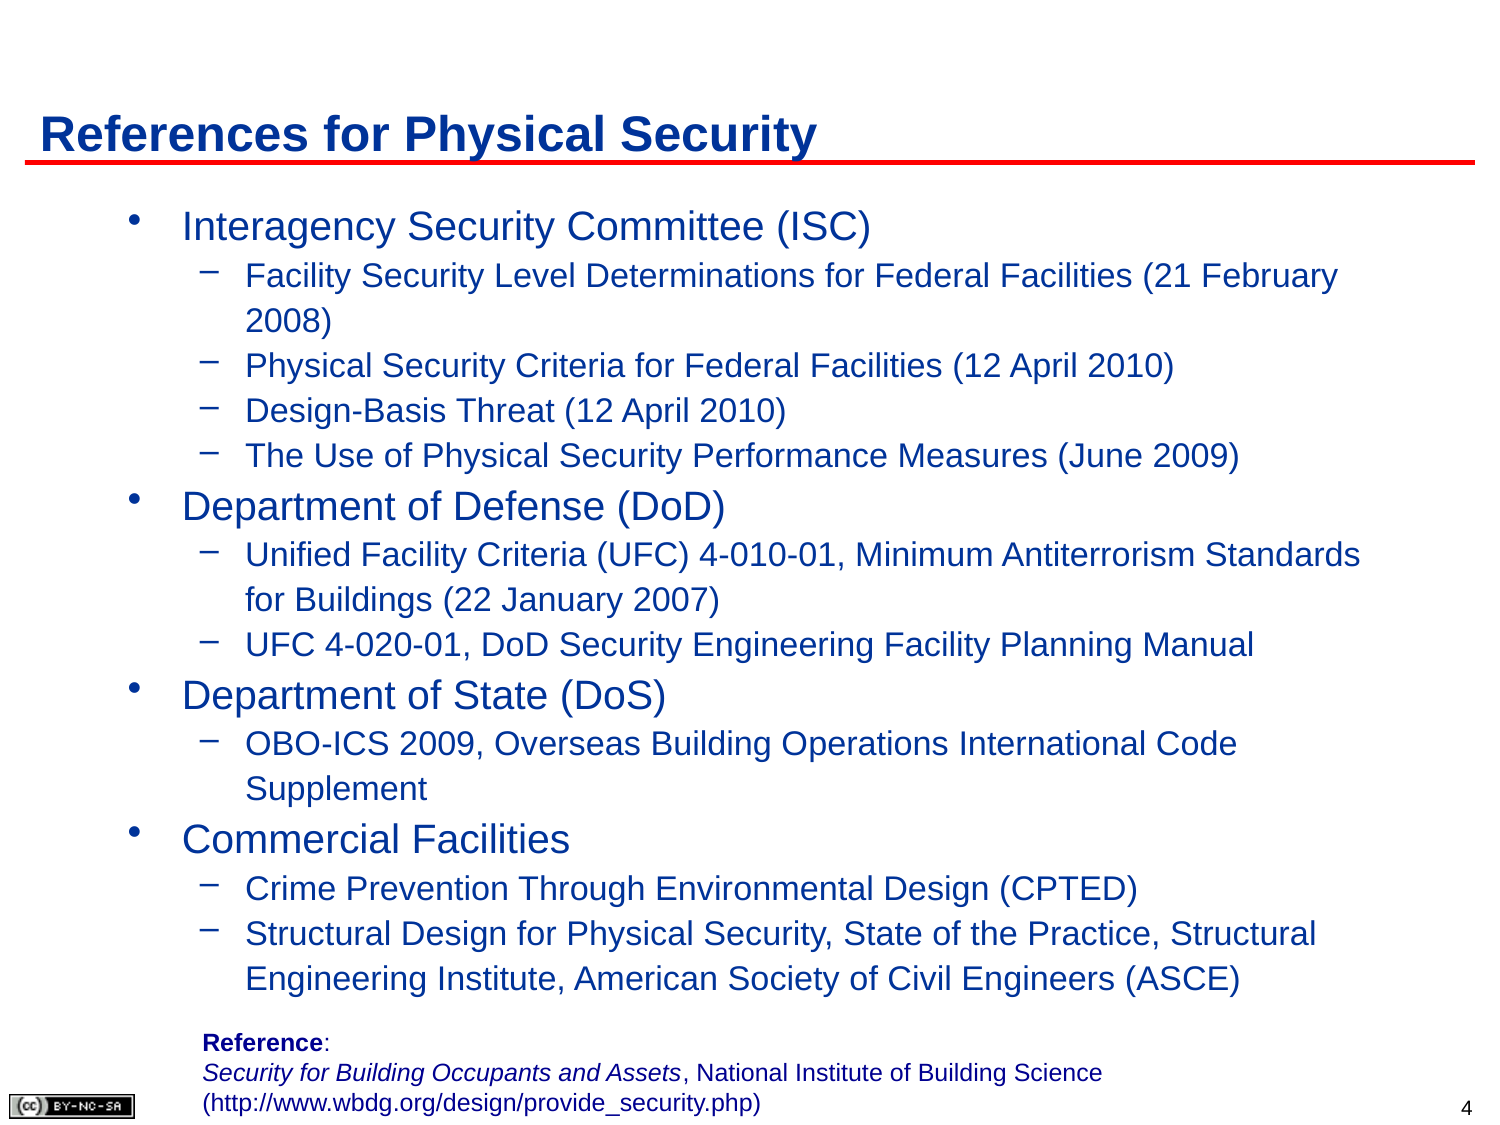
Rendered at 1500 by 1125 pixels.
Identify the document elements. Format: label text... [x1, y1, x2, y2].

list Interagency Security Committee (ISC) Facility Security Level Determinations for Federal Facilities (21 February 2008) Physical Security Criteria for Federal Facilities (12 April 2010) Design-Basis Threat (12 April 2010) The Use of Physical Security Performance Measures (June 2009) Department of Defense (DoD) Unified Facility Criteria (UFC) 4-010-01, Minimum Antiterrorism Standards for Buildings (22 January 2007) UFC 4-020-01, DoD Security Engineering Facility Planning Manual Department of State (DoS) OBO-ICS 2009, Overseas Building Operations International Code Supplement Commercial Facilities Crime Prevention Through Environmental Design (CPTED) Structural Design for Physical Security, State of the Practice, Structural Engineering Institute, American Society of Civil Engineers (ASCE) [112, 187, 1388, 1013]
text_box Reference: Security for Building Occupants and Assets, National Institute of Building Science (http://www.wbdg.org/design/provide_security.php) [187, 1018, 1300, 1124]
picture [9, 1094, 135, 1119]
slide_number 4 [1287, 1087, 1488, 1125]
title References for Physical Security [24, 0, 1463, 169]
